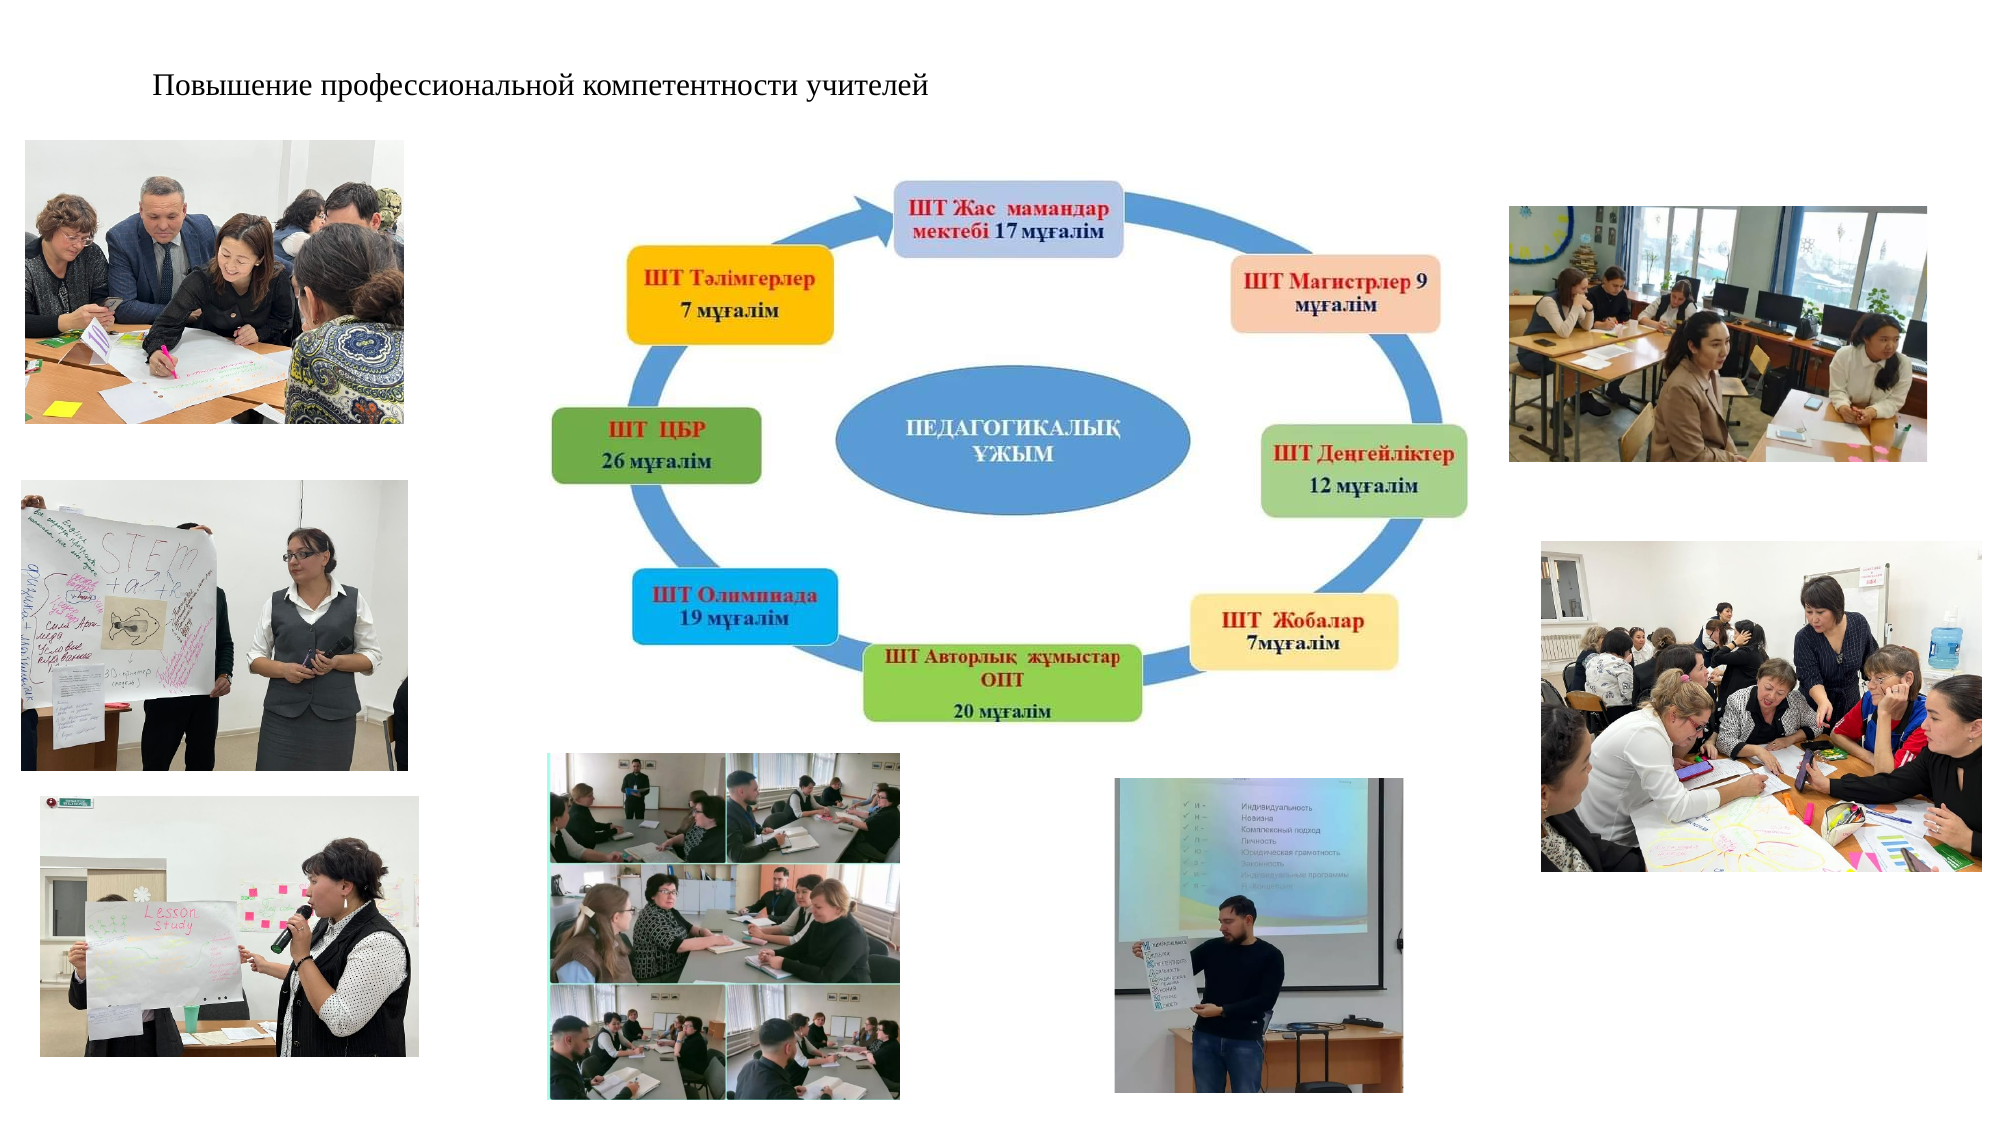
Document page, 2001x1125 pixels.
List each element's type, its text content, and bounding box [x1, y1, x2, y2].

picture [1541, 541, 1982, 872]
picture [438, 140, 1507, 742]
title Повышение профессиональной компетентности учителей [137, 59, 1863, 157]
picture [1114, 778, 1404, 1093]
picture [21, 480, 408, 771]
picture [40, 796, 419, 1057]
picture [1509, 206, 1928, 462]
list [25, 140, 404, 424]
picture [545, 753, 901, 1100]
